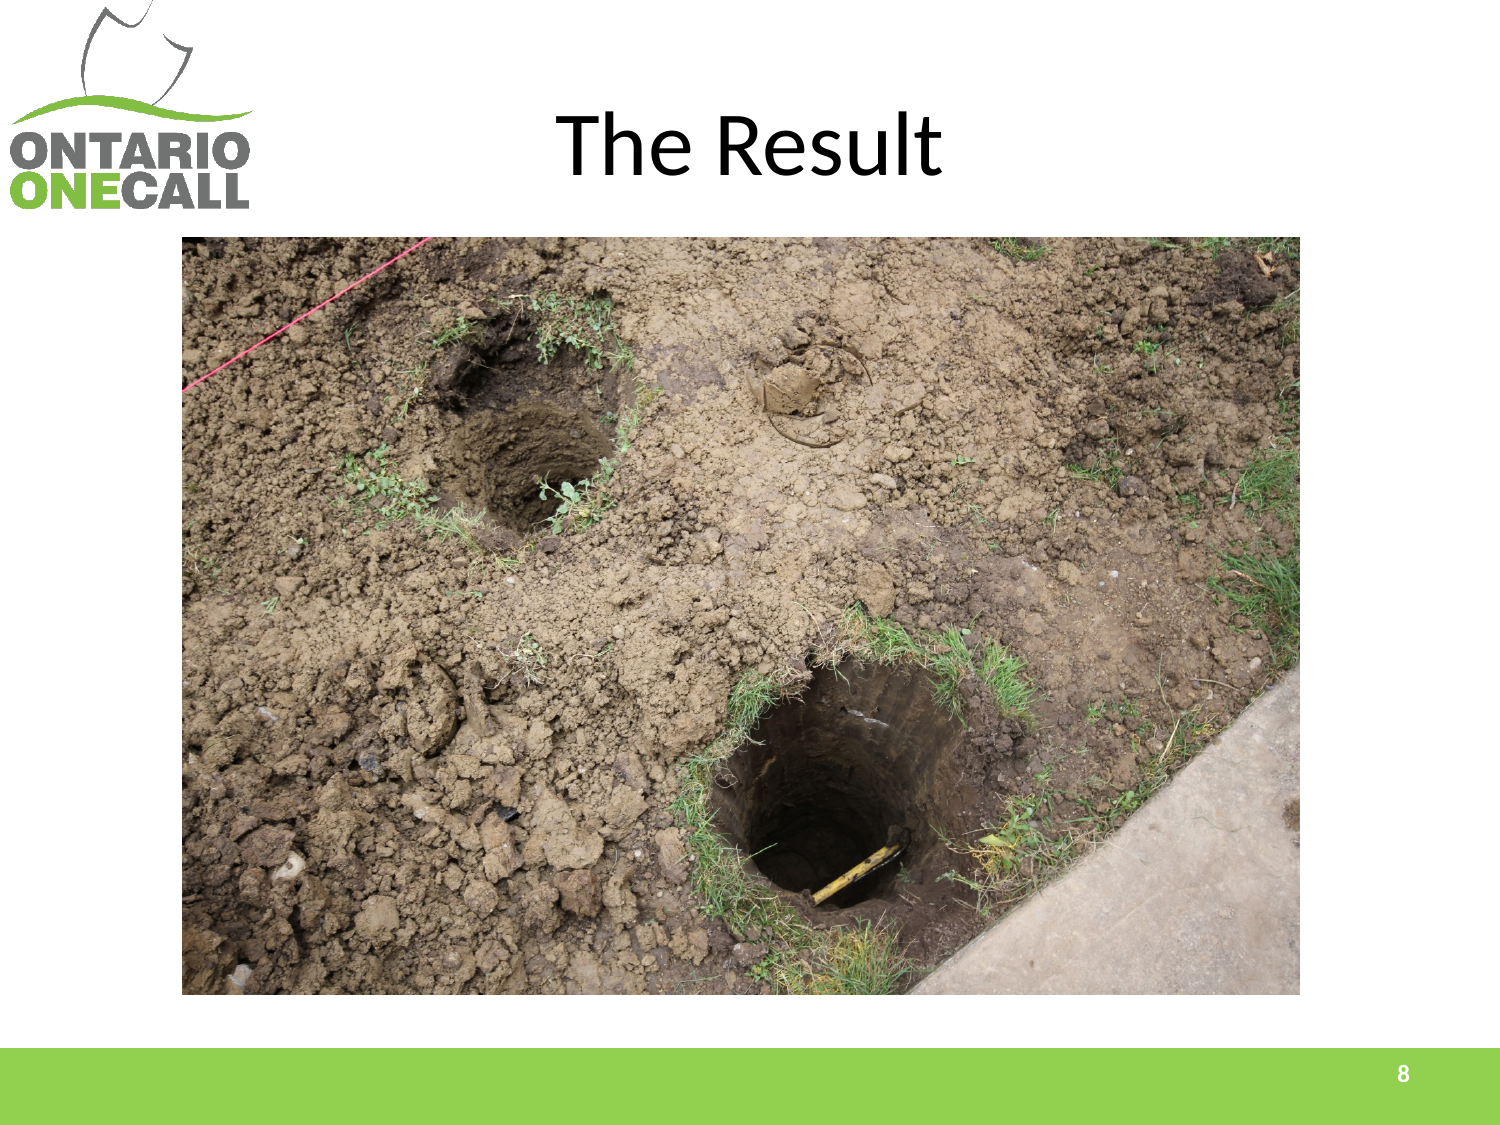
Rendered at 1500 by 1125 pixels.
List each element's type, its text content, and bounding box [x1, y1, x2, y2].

title The Result [74, 44, 1426, 233]
picture [182, 237, 1301, 995]
picture [10, 0, 254, 209]
text_box [0, 1048, 1500, 1125]
slide_number 8 [1074, 1042, 1425, 1103]
